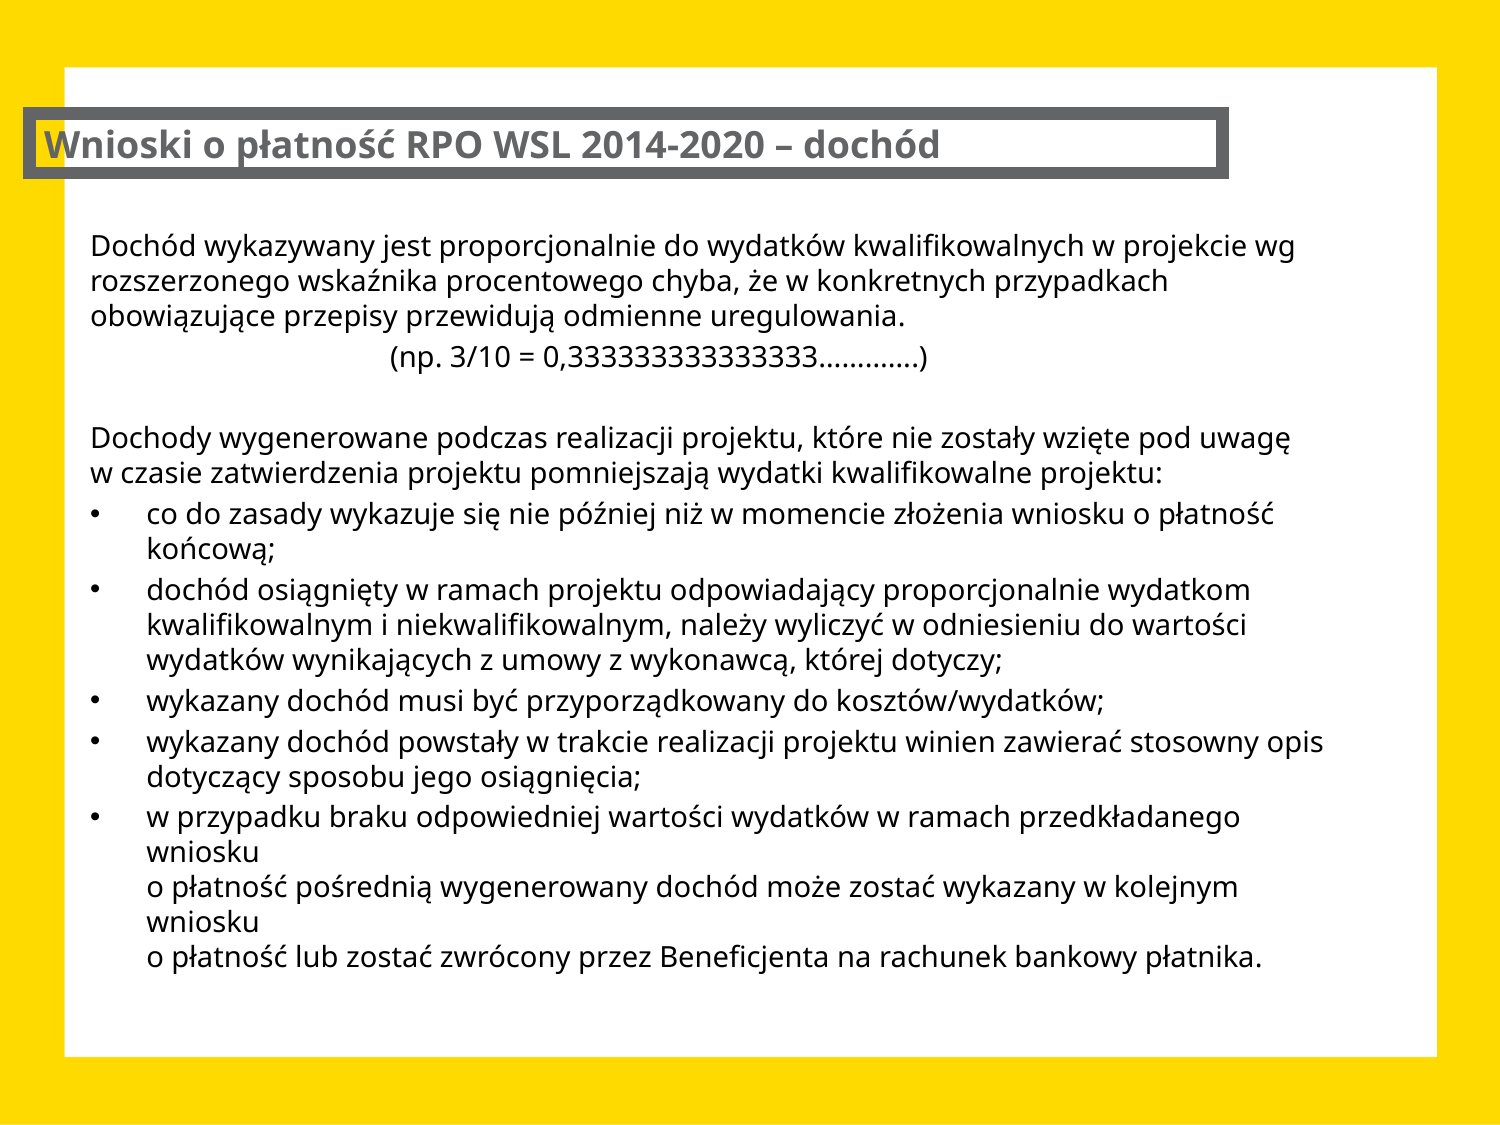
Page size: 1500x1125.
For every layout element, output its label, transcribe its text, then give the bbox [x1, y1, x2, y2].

list Dochód wykazywany jest proporcjonalnie do wydatków kwalifikowalnych w projekcie wg rozszerzonego wskaźnika procentowego chyba, że w konkretnych przypadkach obowiązujące przepisy przewidują odmienne uregulowania. (np. 3/10 = 0,333333333333333………….) Dochody wygenerowane podczas realizacji projektu, które nie zostały wzięte pod uwagę w czasie zatwierdzenia projektu pomniejszają wydatki kwalifikowalne projektu: co do zasady wykazuje się nie później niż w momencie złożenia wniosku o płatność końcową; dochód osiągnięty w ramach projektu odpowiadający proporcjonalnie wydatkom kwalifikowalnym i niekwalifikowalnym, należy wyliczyć w odniesieniu do wartości wydatków wynikających z umowy z wykonawcą, której dotyczy; wykazany dochód musi być przyporządkowany do kosztów/wydatków; wykazany dochód powstały w trakcie realizacji projektu winien zawierać stosowny opis dotyczący sposobu jego osiągnięcia; w przypadku braku odpowiedniej wartości wydatków w ramach przedkładanego wniosku o płatność pośrednią wygenerowany dochód może zostać wykazany w kolejnym wniosku o płatność lub zostać zwrócony przez Beneficjenta na rachunek bankowy płatnika. [74, 219, 1341, 1006]
picture [0, 0, 1500, 1125]
text_box Wnioski o płatność RPO WSL 2014-2020 – dochód [29, 113, 1223, 174]
